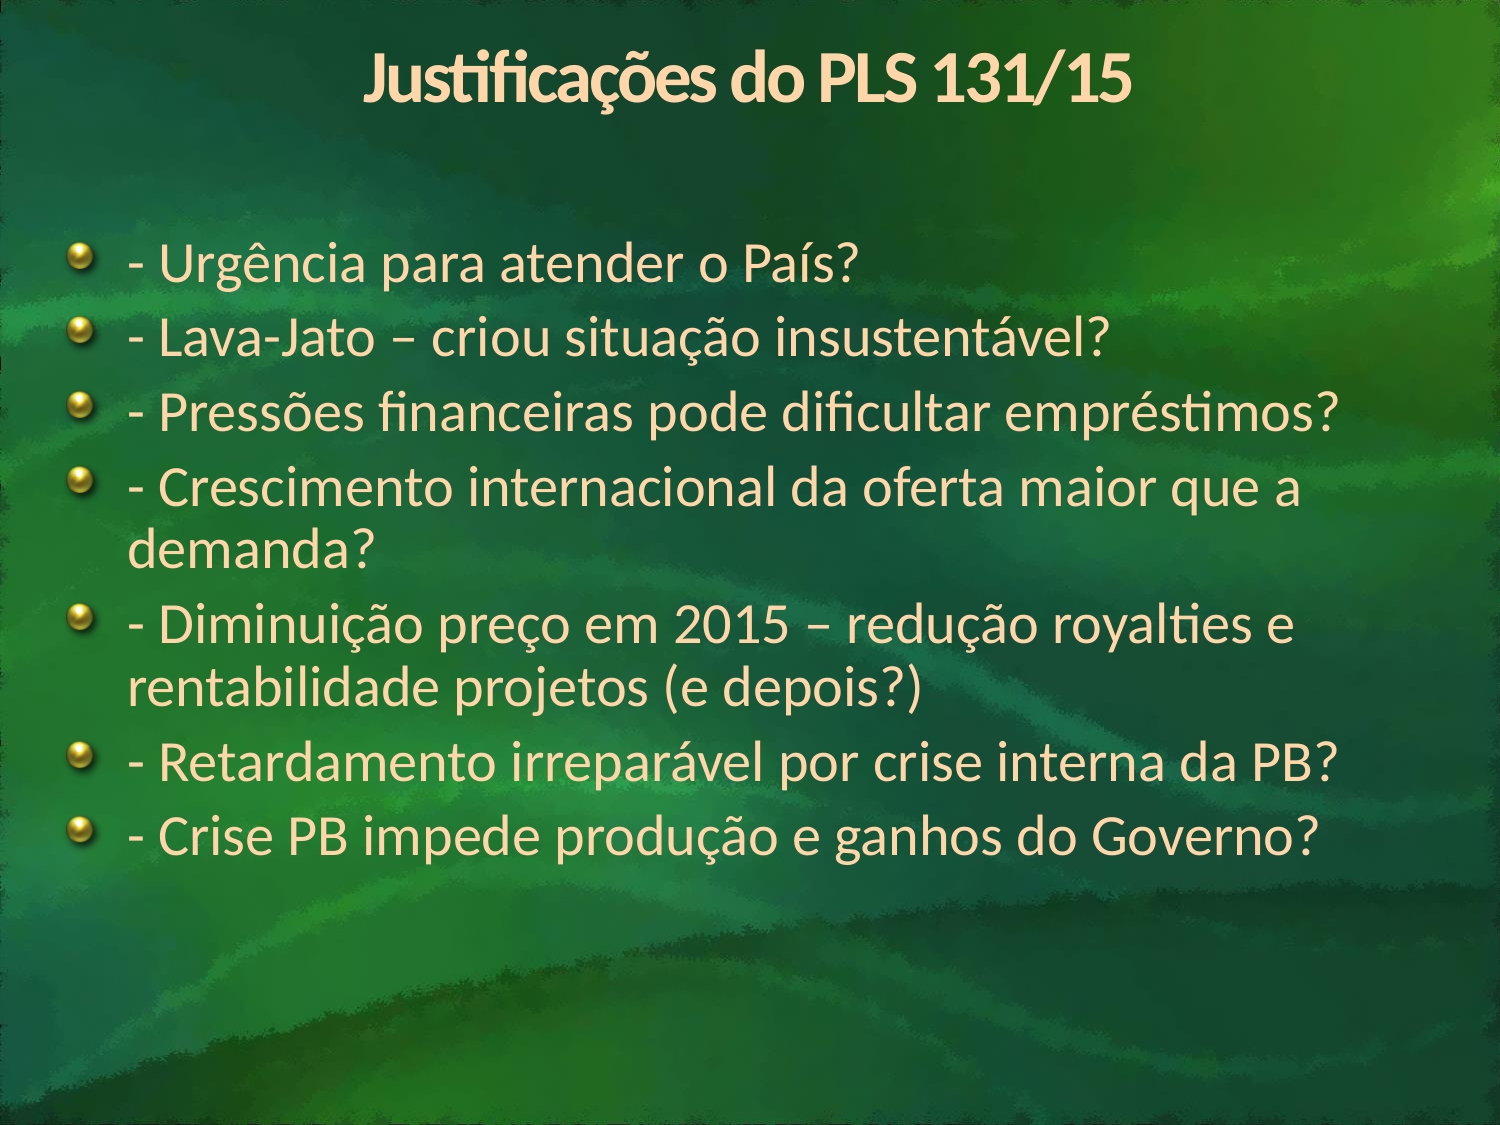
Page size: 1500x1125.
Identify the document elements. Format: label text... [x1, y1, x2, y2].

title Justificações do PLS 131/15 [62, 37, 1438, 173]
list - Urgência para atender o País? - Lava-Jato – criou situação insustentável? - Pressões financeiras pode dificultar empréstimos? - Crescimento internacional da oferta maior que a demanda? - Diminuição preço em 2015 – redução royalties e rentabilidade projetos (e depois?) - Retardamento irreparável por crise interna da PB? - Crise PB impede produção e ganhos do Governo? [62, 231, 1438, 978]
picture [0, 0, 1500, 1125]
